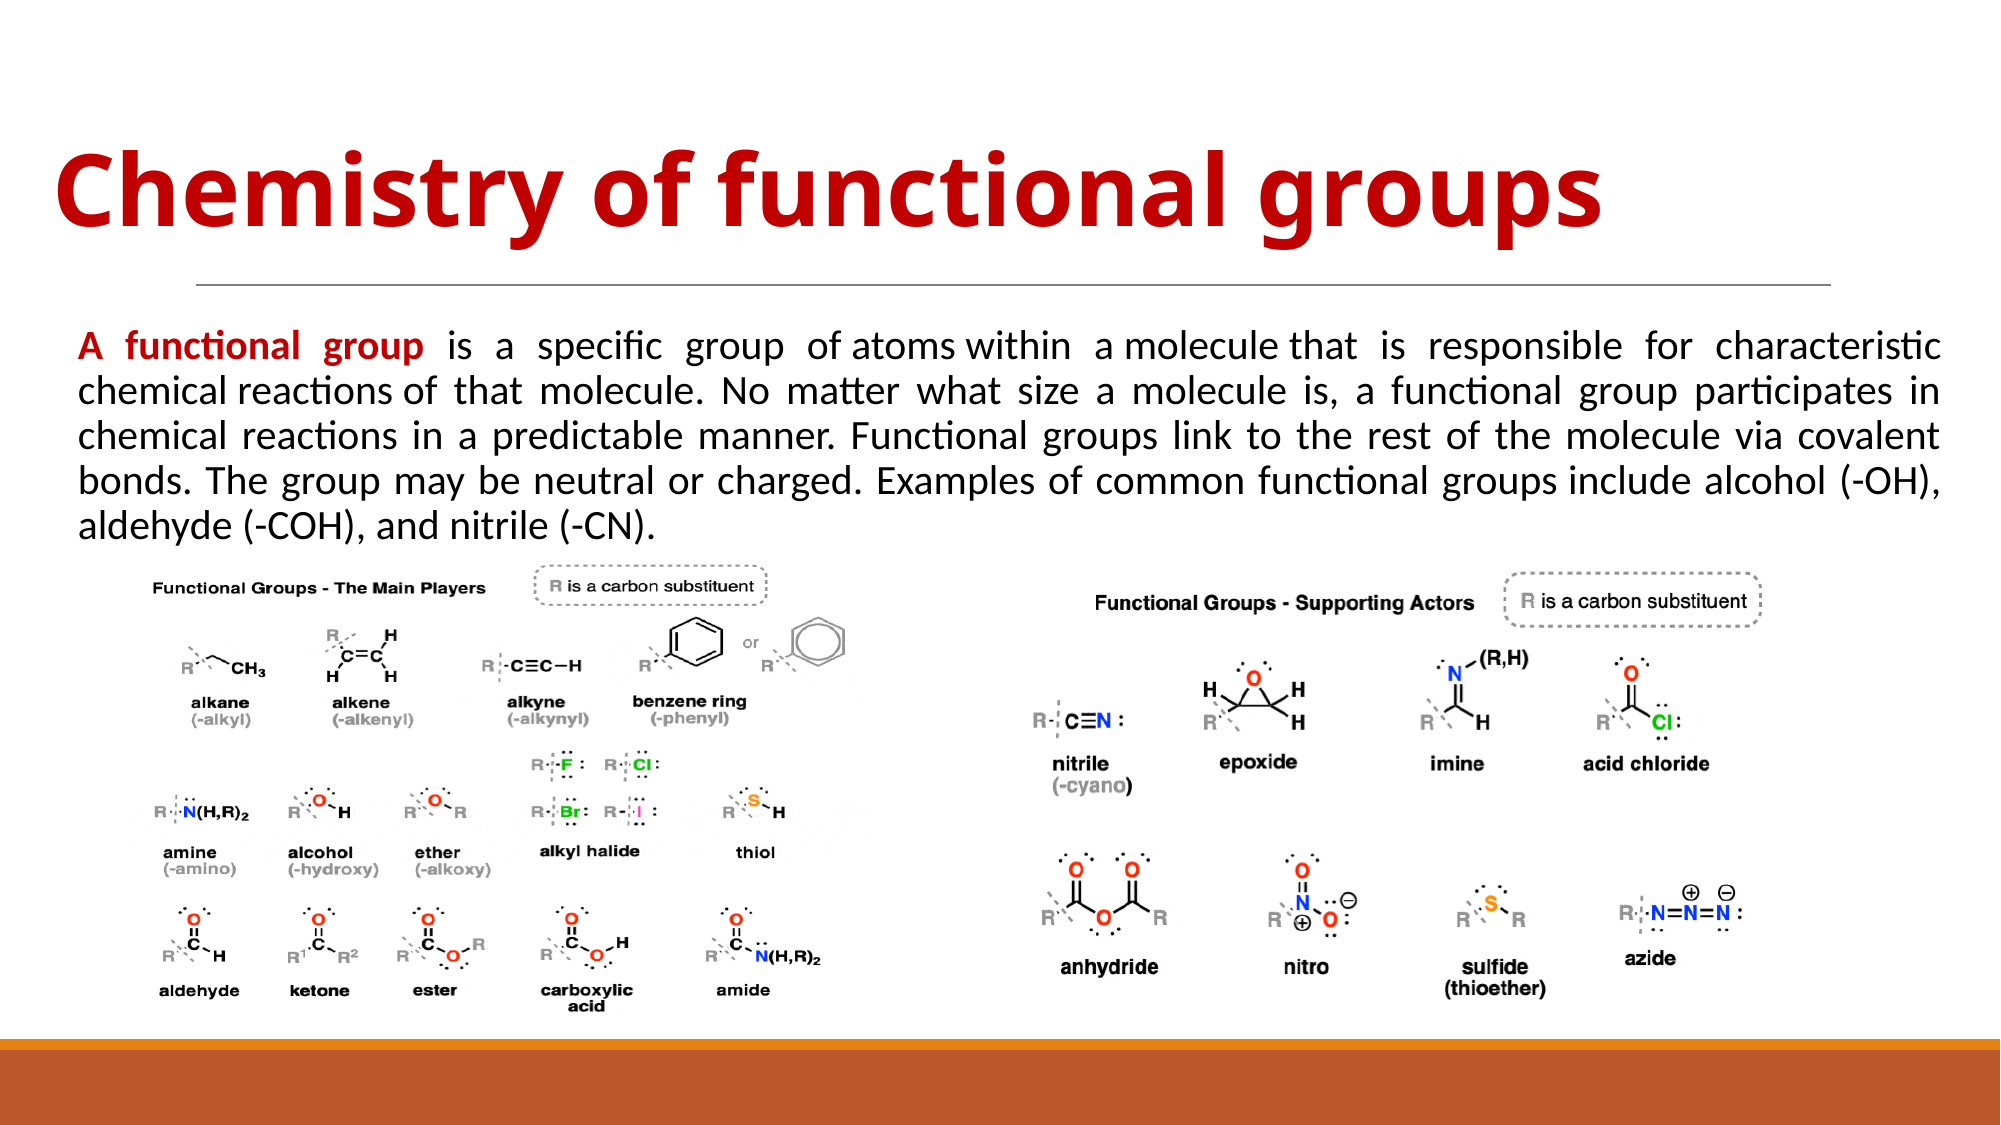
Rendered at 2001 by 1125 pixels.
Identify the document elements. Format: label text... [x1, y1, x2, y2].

picture [131, 549, 868, 1021]
picture [980, 556, 1794, 1021]
title Chemistry of functional groups [37, 16, 2000, 255]
list A functional group is a specific group of atoms within a molecule that is responsible for characteristic chemical reactions of that molecule. No matter what size a molecule is, a functional group participates in chemical reactions in a predictable manner. Functional groups link to the rest of the molecule via covalent bonds. The group may be neutral or charged. Examples of common functional groups include alcohol (-OH), aldehyde (-COH), and nitrile (-CN). [62, 315, 1942, 1038]
